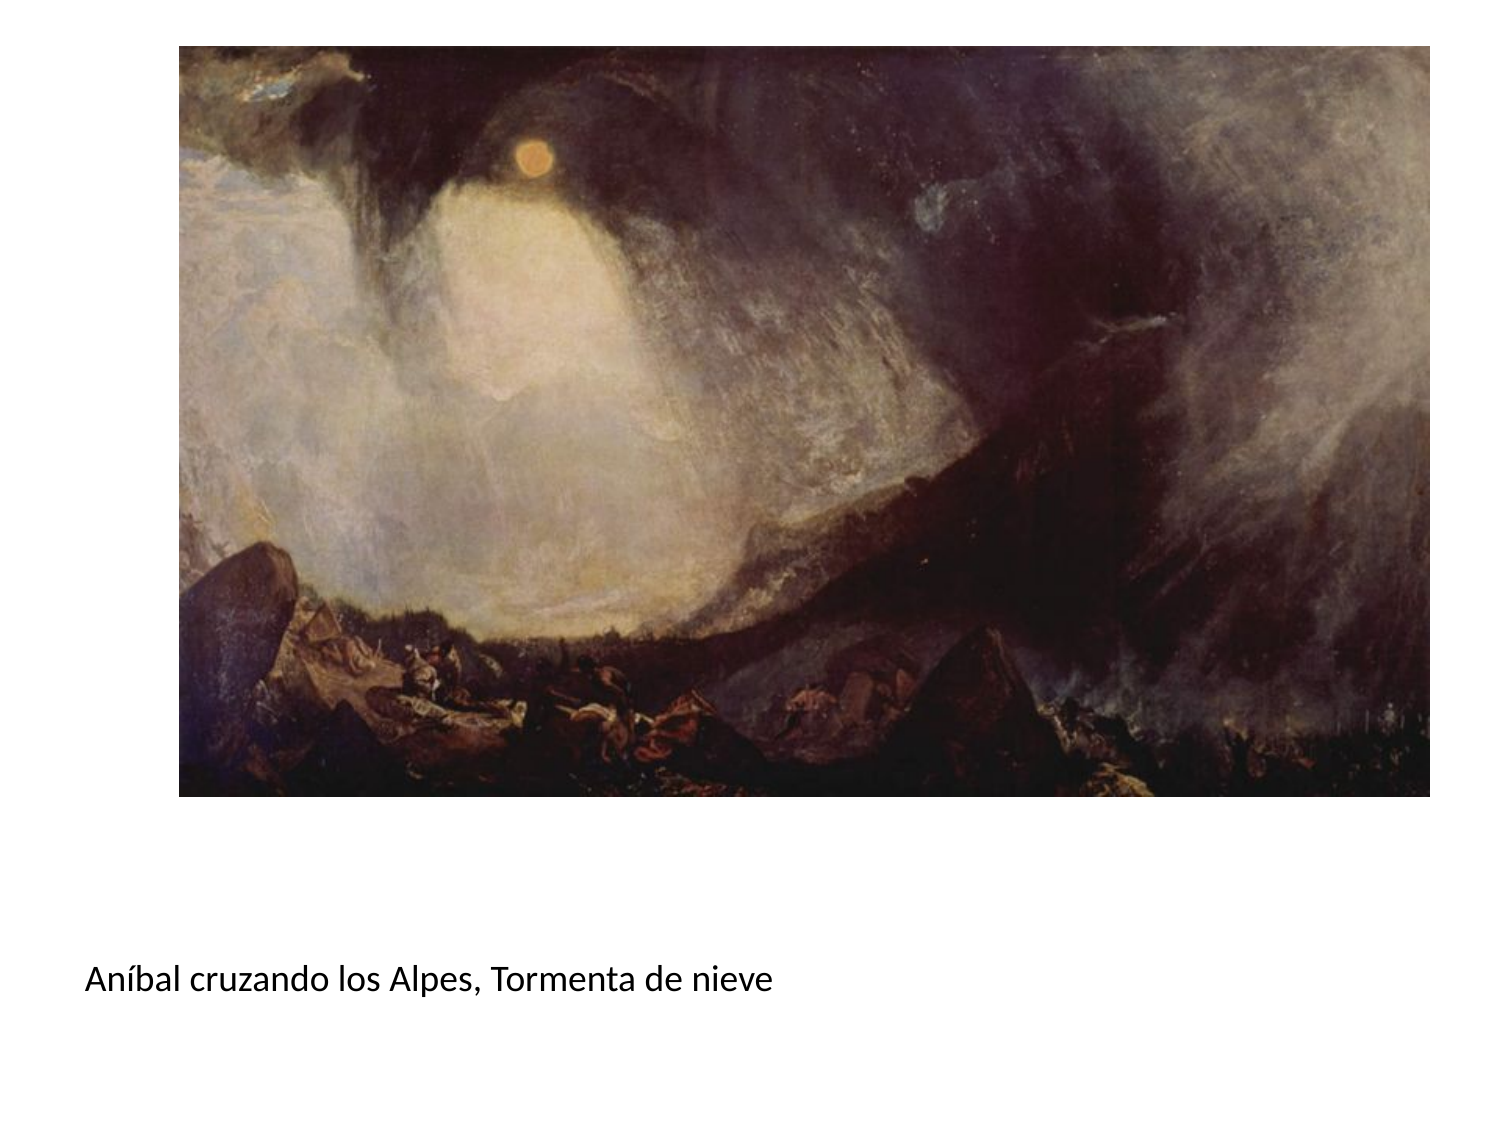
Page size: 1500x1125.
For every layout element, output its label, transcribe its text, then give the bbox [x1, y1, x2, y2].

text_box Aníbal cruzando los Alpes, Tormenta de nieve [70, 947, 832, 1007]
picture [179, 46, 1430, 798]
